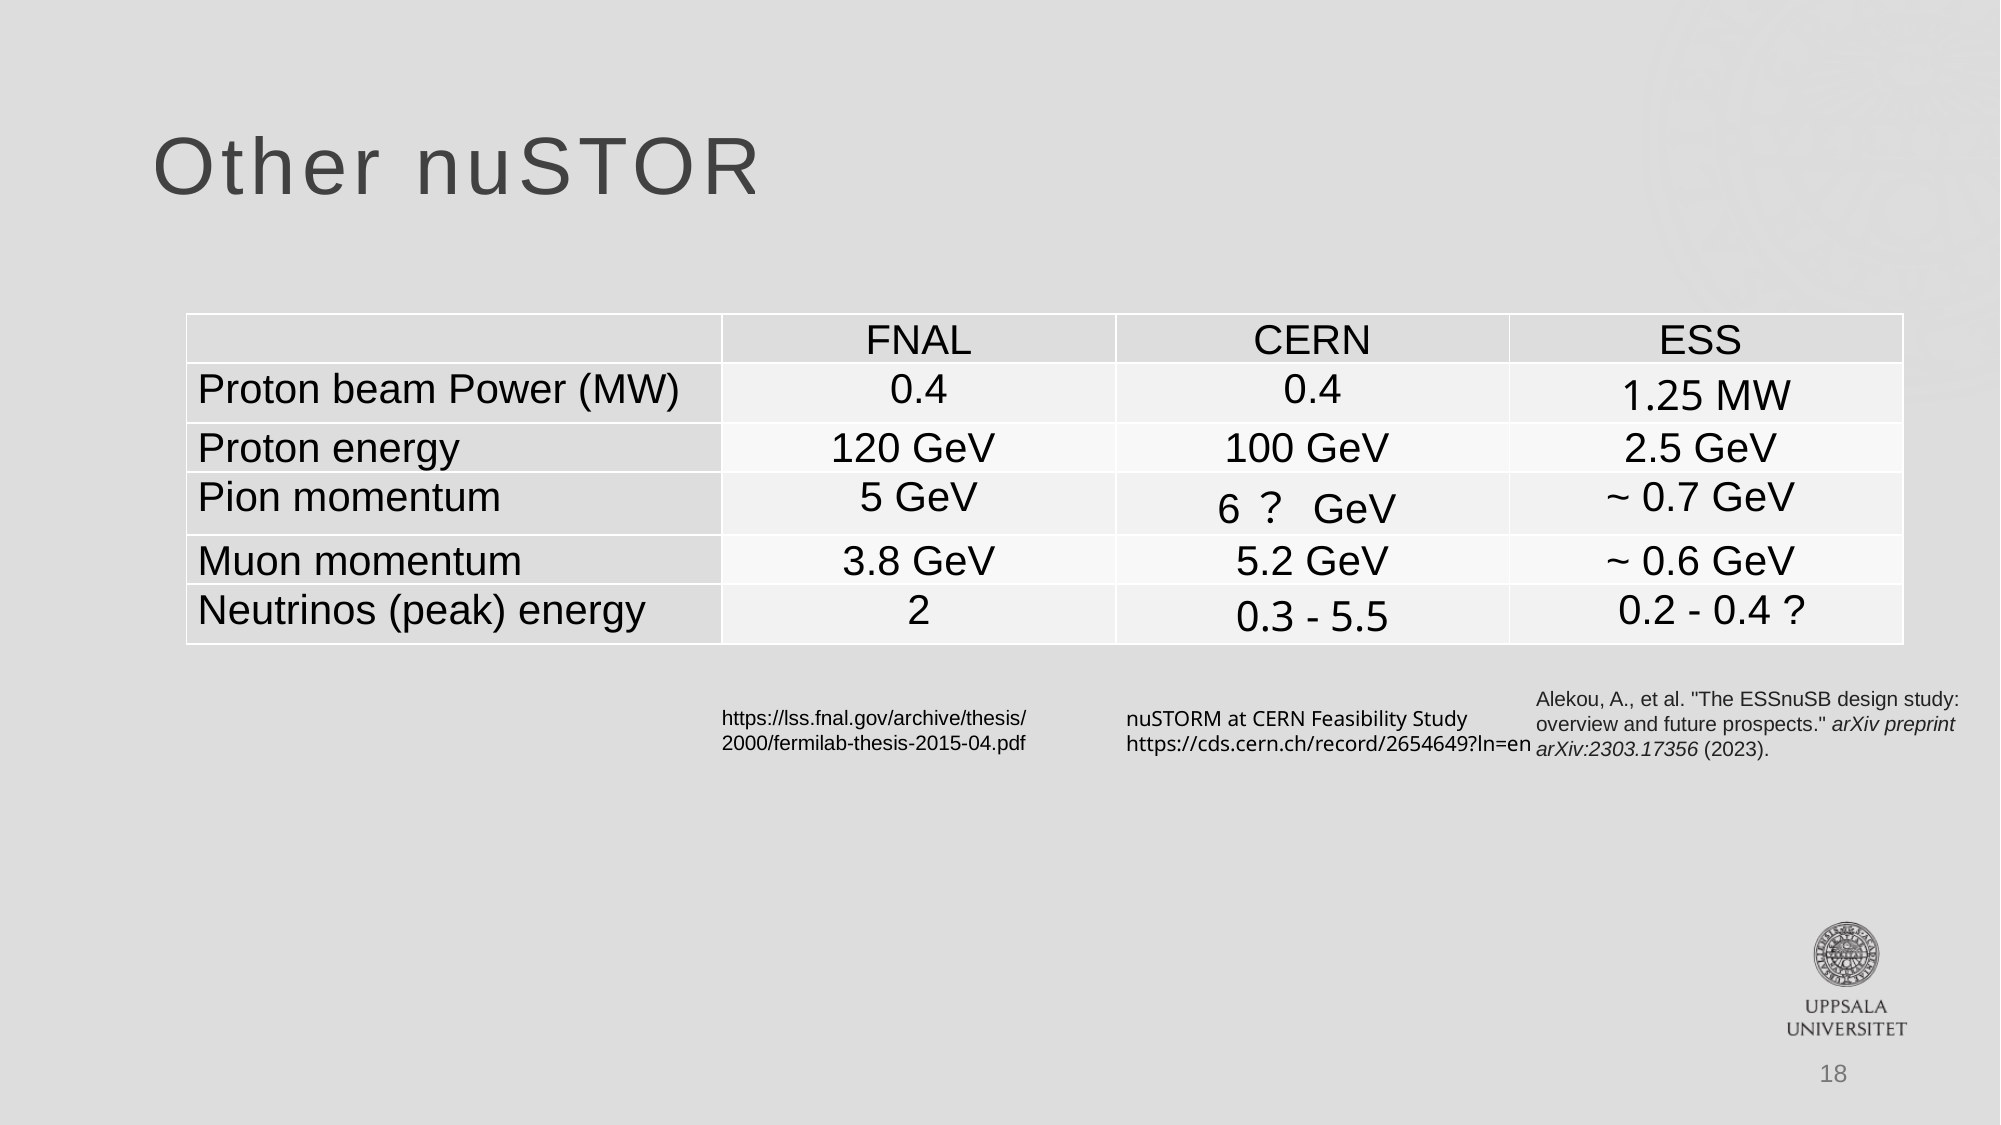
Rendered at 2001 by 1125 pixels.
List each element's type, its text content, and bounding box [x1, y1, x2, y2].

table_cell ~ 0.6 GeV [1510, 536, 1902, 583]
table_cell Proton energy [187, 424, 721, 471]
table_cell 5.2 GeV [1117, 536, 1509, 583]
table_cell 0.4 [723, 364, 1115, 422]
table_cell Neutrinos (peak) energy [187, 585, 721, 643]
table_cell 0.2 - 0.4 ? [1510, 585, 1902, 643]
table_cell 2.5 GeV [1510, 424, 1902, 471]
table_cell 2 [723, 585, 1115, 643]
table_cell 0.3 - 5.5 [1117, 585, 1509, 643]
table_header [187, 315, 721, 362]
table_cell Proton beam Power (MW) [187, 364, 721, 422]
table_cell 120 GeV [723, 424, 1115, 471]
table_cell 100 GeV [1117, 424, 1509, 471]
table_cell 3.8 GeV [723, 536, 1115, 583]
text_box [706, 677, 2000, 769]
table_cell 6？ GeV [1117, 473, 1509, 534]
table_cell Pion momentum [187, 473, 721, 534]
table_header FNAL [723, 315, 1115, 362]
table_cell Muon momentum [187, 536, 721, 583]
table_header CERN [1117, 315, 1509, 362]
table_cell 5 GeV [723, 473, 1115, 534]
table_header ESS [1510, 315, 1902, 362]
table_cell 1.25 MW [1510, 364, 1902, 422]
table_cell ~ 0.7 GeV [1510, 473, 1902, 534]
title Other nuSTORM [137, 59, 1863, 278]
table_cell 0.4 [1117, 364, 1509, 422]
slide_number 18 [1412, 1042, 1863, 1103]
